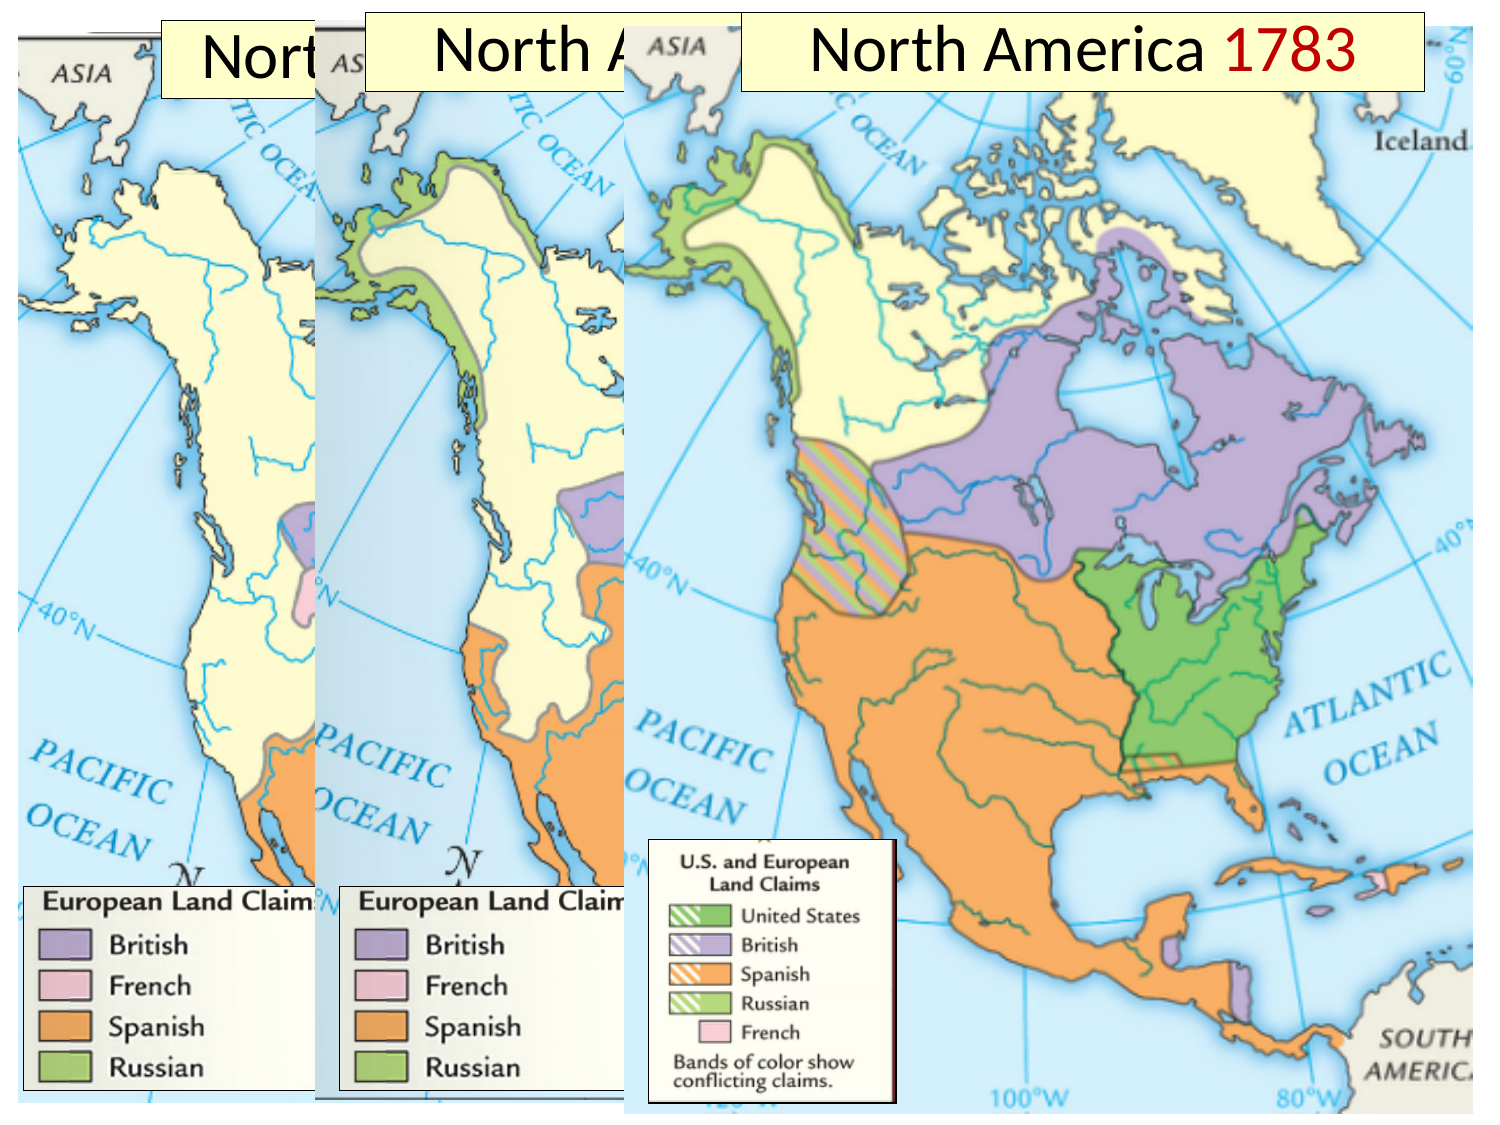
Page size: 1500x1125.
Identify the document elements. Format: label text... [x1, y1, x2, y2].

text_box North America 1783 [741, 12, 1425, 24]
text_box North America 1754 [161, 20, 313, 30]
picture [18, 19, 1473, 1114]
text_box North America 1763 [365, 12, 741, 18]
